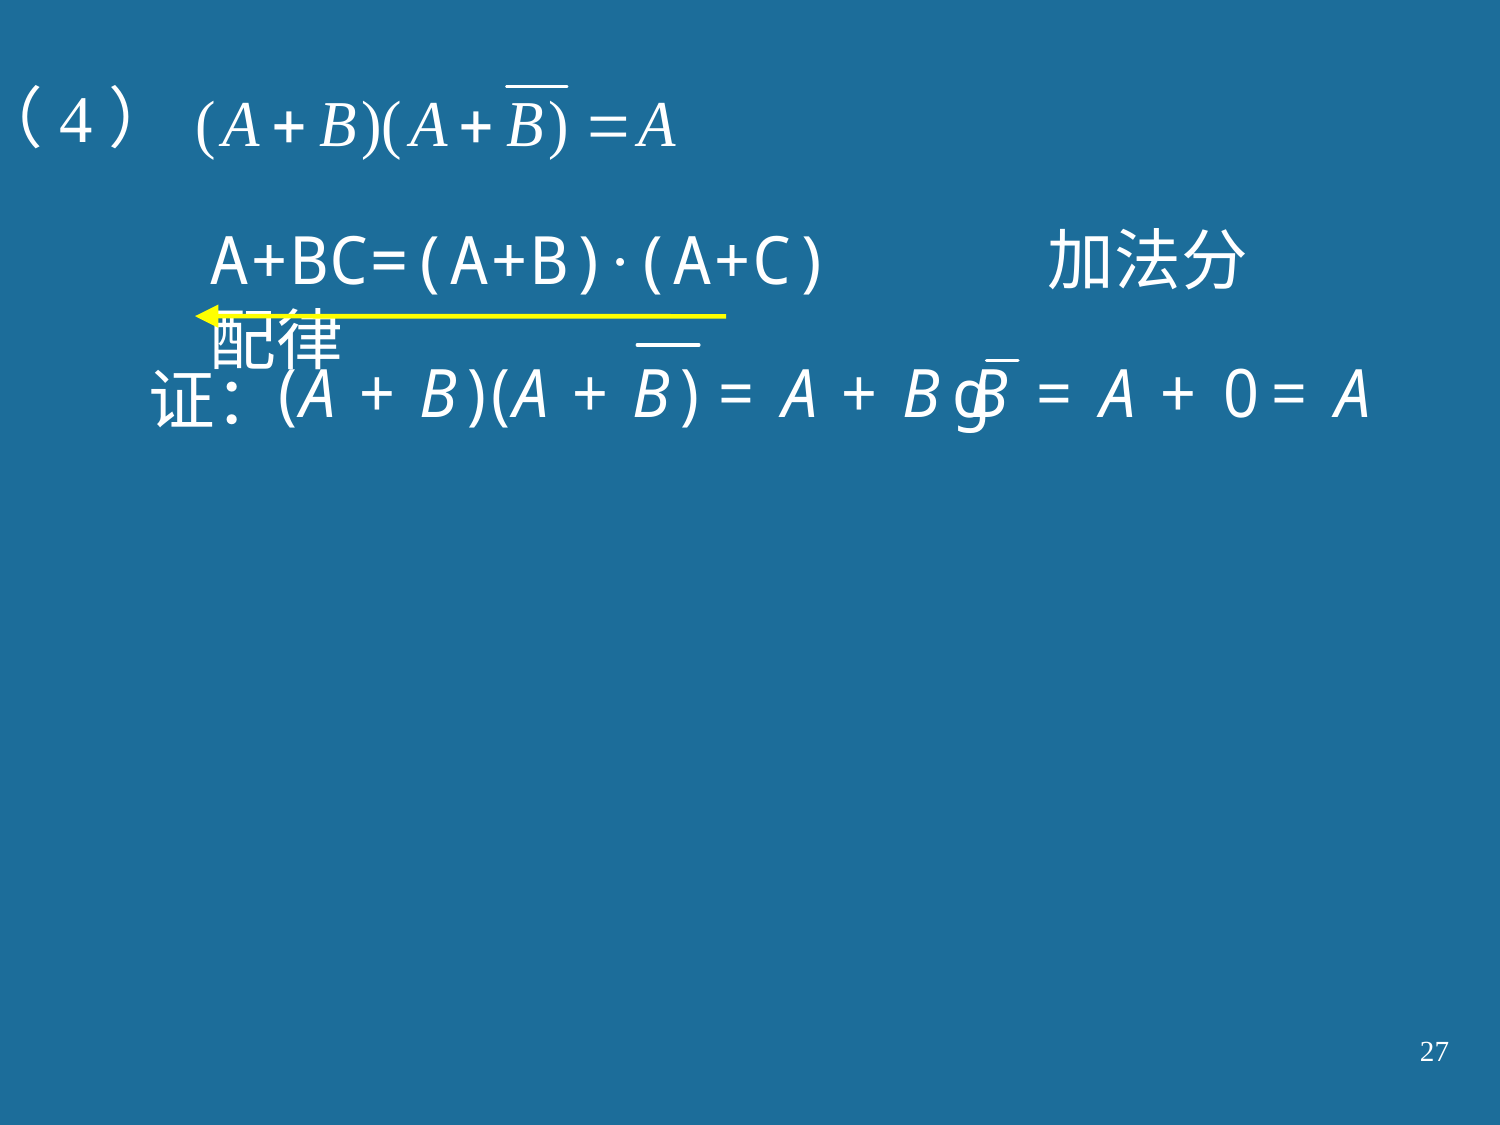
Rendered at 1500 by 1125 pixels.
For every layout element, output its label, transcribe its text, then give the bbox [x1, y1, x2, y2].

slide_number 27 [1151, 1025, 1465, 1100]
text_box A+BC=(A+B)·(A+C) 加法分配律 [195, 210, 1266, 326]
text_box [187, 70, 684, 171]
text_box 证： [133, 350, 268, 445]
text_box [274, 327, 1395, 446]
text_box （4） [0, 68, 189, 163]
text_box A+BC=(A+B)·(A+C) 加法分配律 [195, 324, 271, 386]
